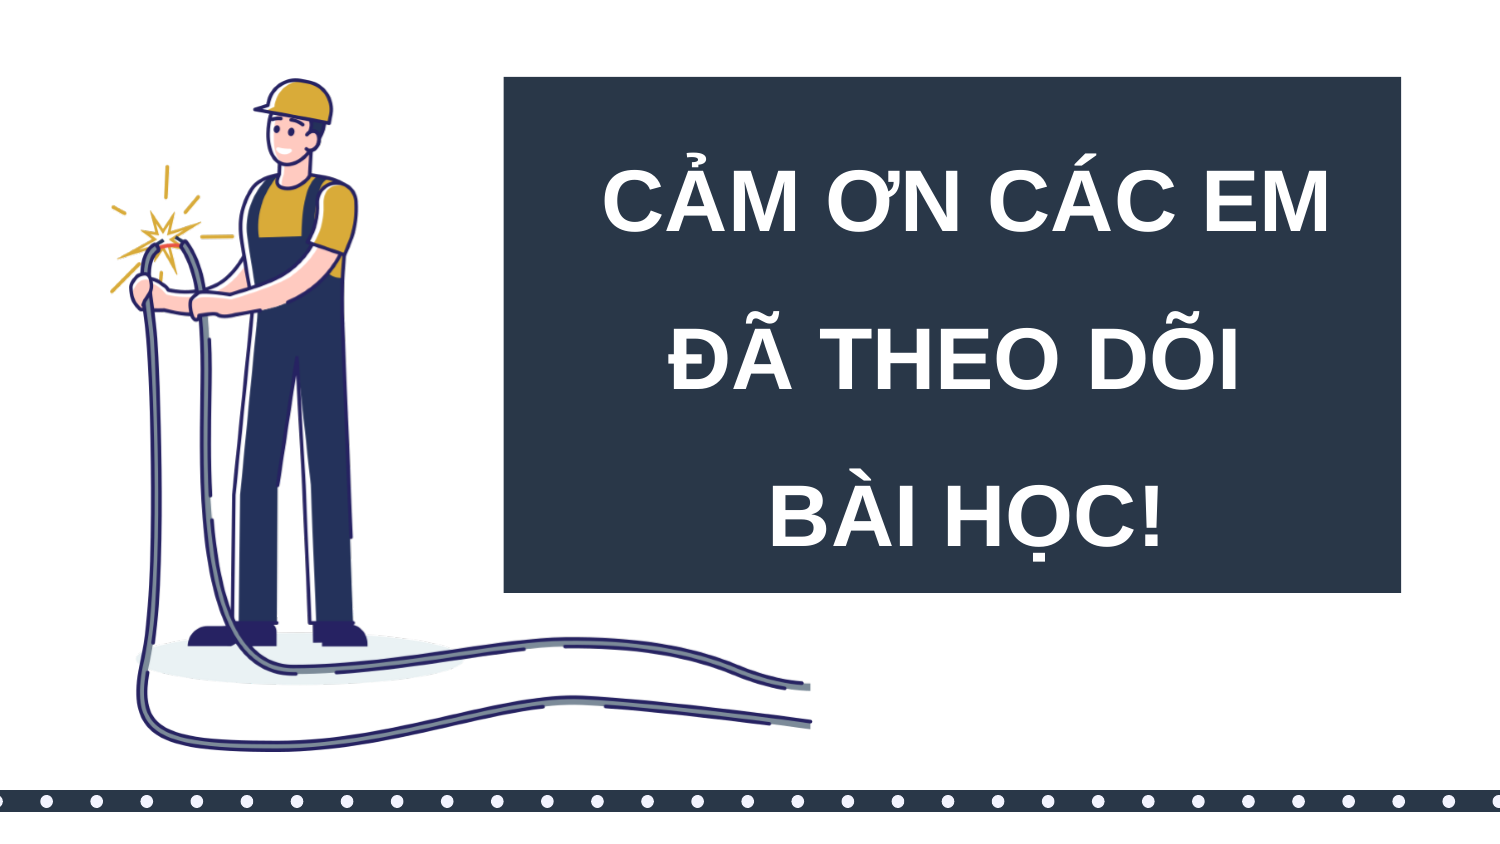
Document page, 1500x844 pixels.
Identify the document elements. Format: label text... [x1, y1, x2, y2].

picture [110, 76, 814, 753]
title CẢM ƠN CÁC EM ĐÃ THEO DÕI BÀI HỌC! [814, 76, 1402, 593]
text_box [0, 790, 1500, 812]
